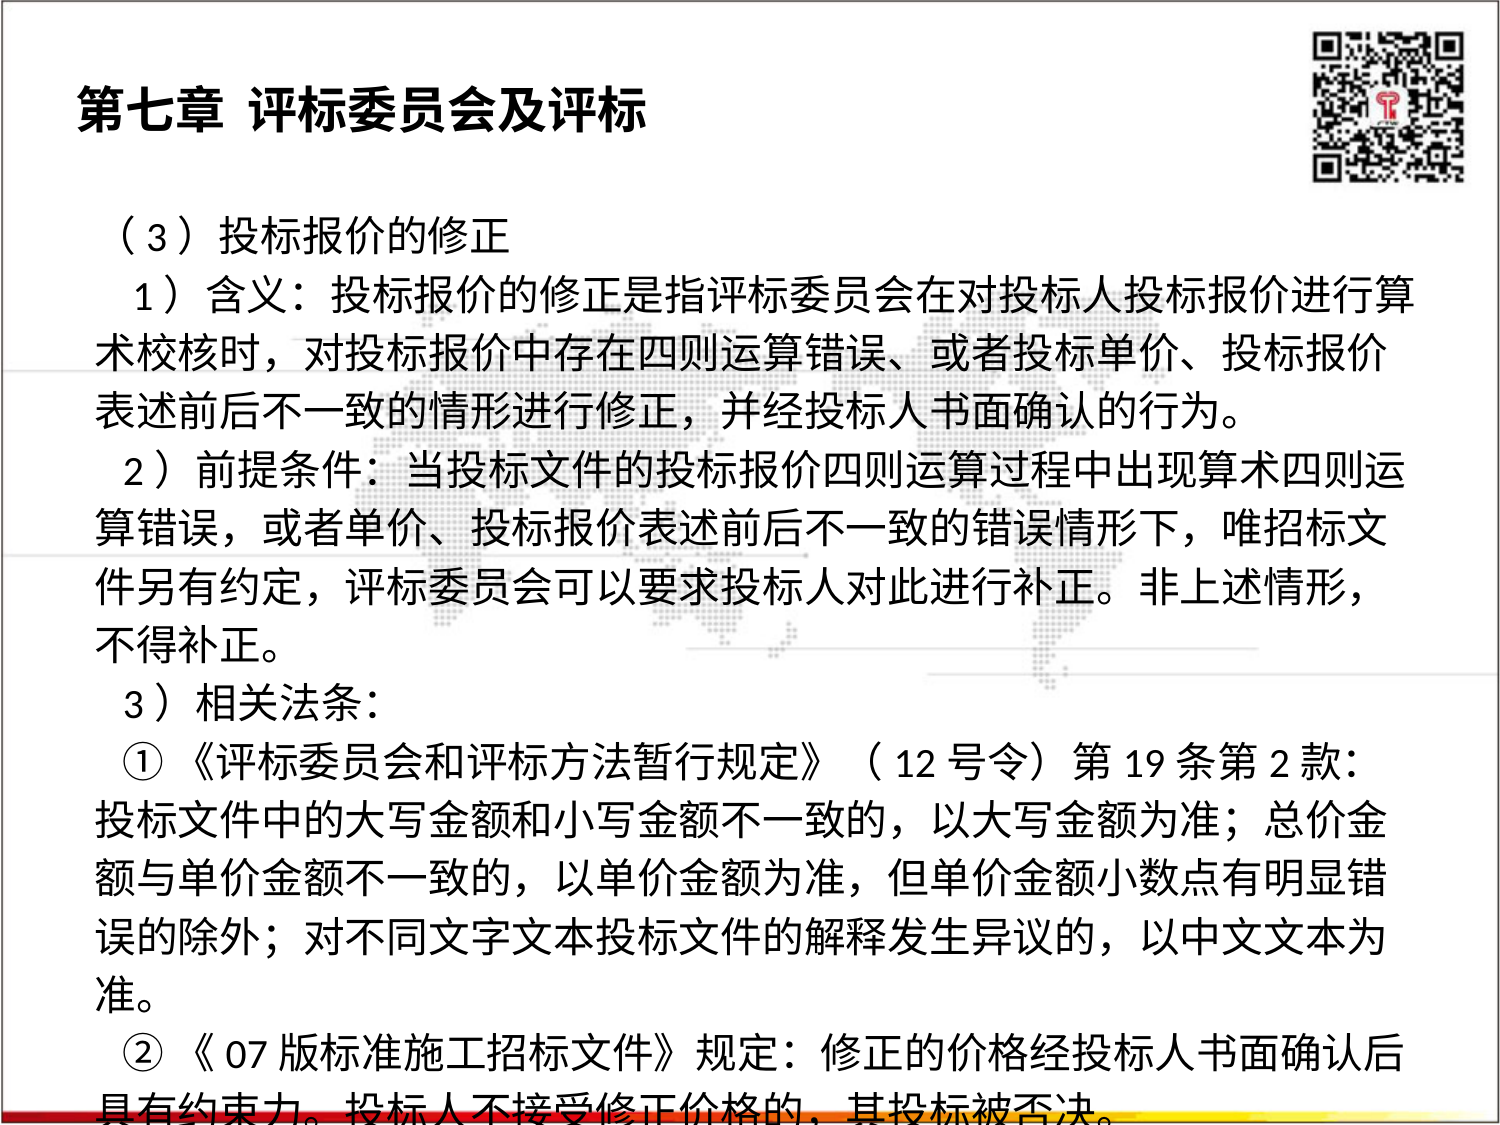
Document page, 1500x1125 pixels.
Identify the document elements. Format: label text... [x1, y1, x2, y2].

text_box 第七章 评标委员会及评标 [60, 71, 897, 147]
text_box （3）投标报价的修正 1）含义：投标报价的修正是指评标委员会在对投标人投标报价进行算术校核时，对投标报价中存在四则运算错误、或者投标单价、投标报价表述前后不一致的情形进行修正，并经投标人书面确认的行为。 2）前提条件：当投标文件的投标报价四则运算过程中出现算术四则运算错误，或者单价、投标报价表述前后不一致的错误情形下，唯招标文件另有约定，评标委员会可以要求投标人对此进行补正。非上述情形，不得补正。 3）相关法条： ①《评标委员会和评标方法暂行规定》（12号令）第19条第2款： 投标文件中的大写金额和小写金额不一致的，以大写金额为准；总价金额与单价金额不一致的，以单价金额为准，但单价金额小数点有明显错误的除外；对不同文字文本投标文件的解释发生异议的，以中文文本为准。 ②《07版标准施工招标文件》规定：修正的价格经投标人书面确认后具有约束力。投标人不接受修正价格的，其投标被否决。 [79, 194, 1445, 1125]
picture [0, 0, 1500, 1125]
